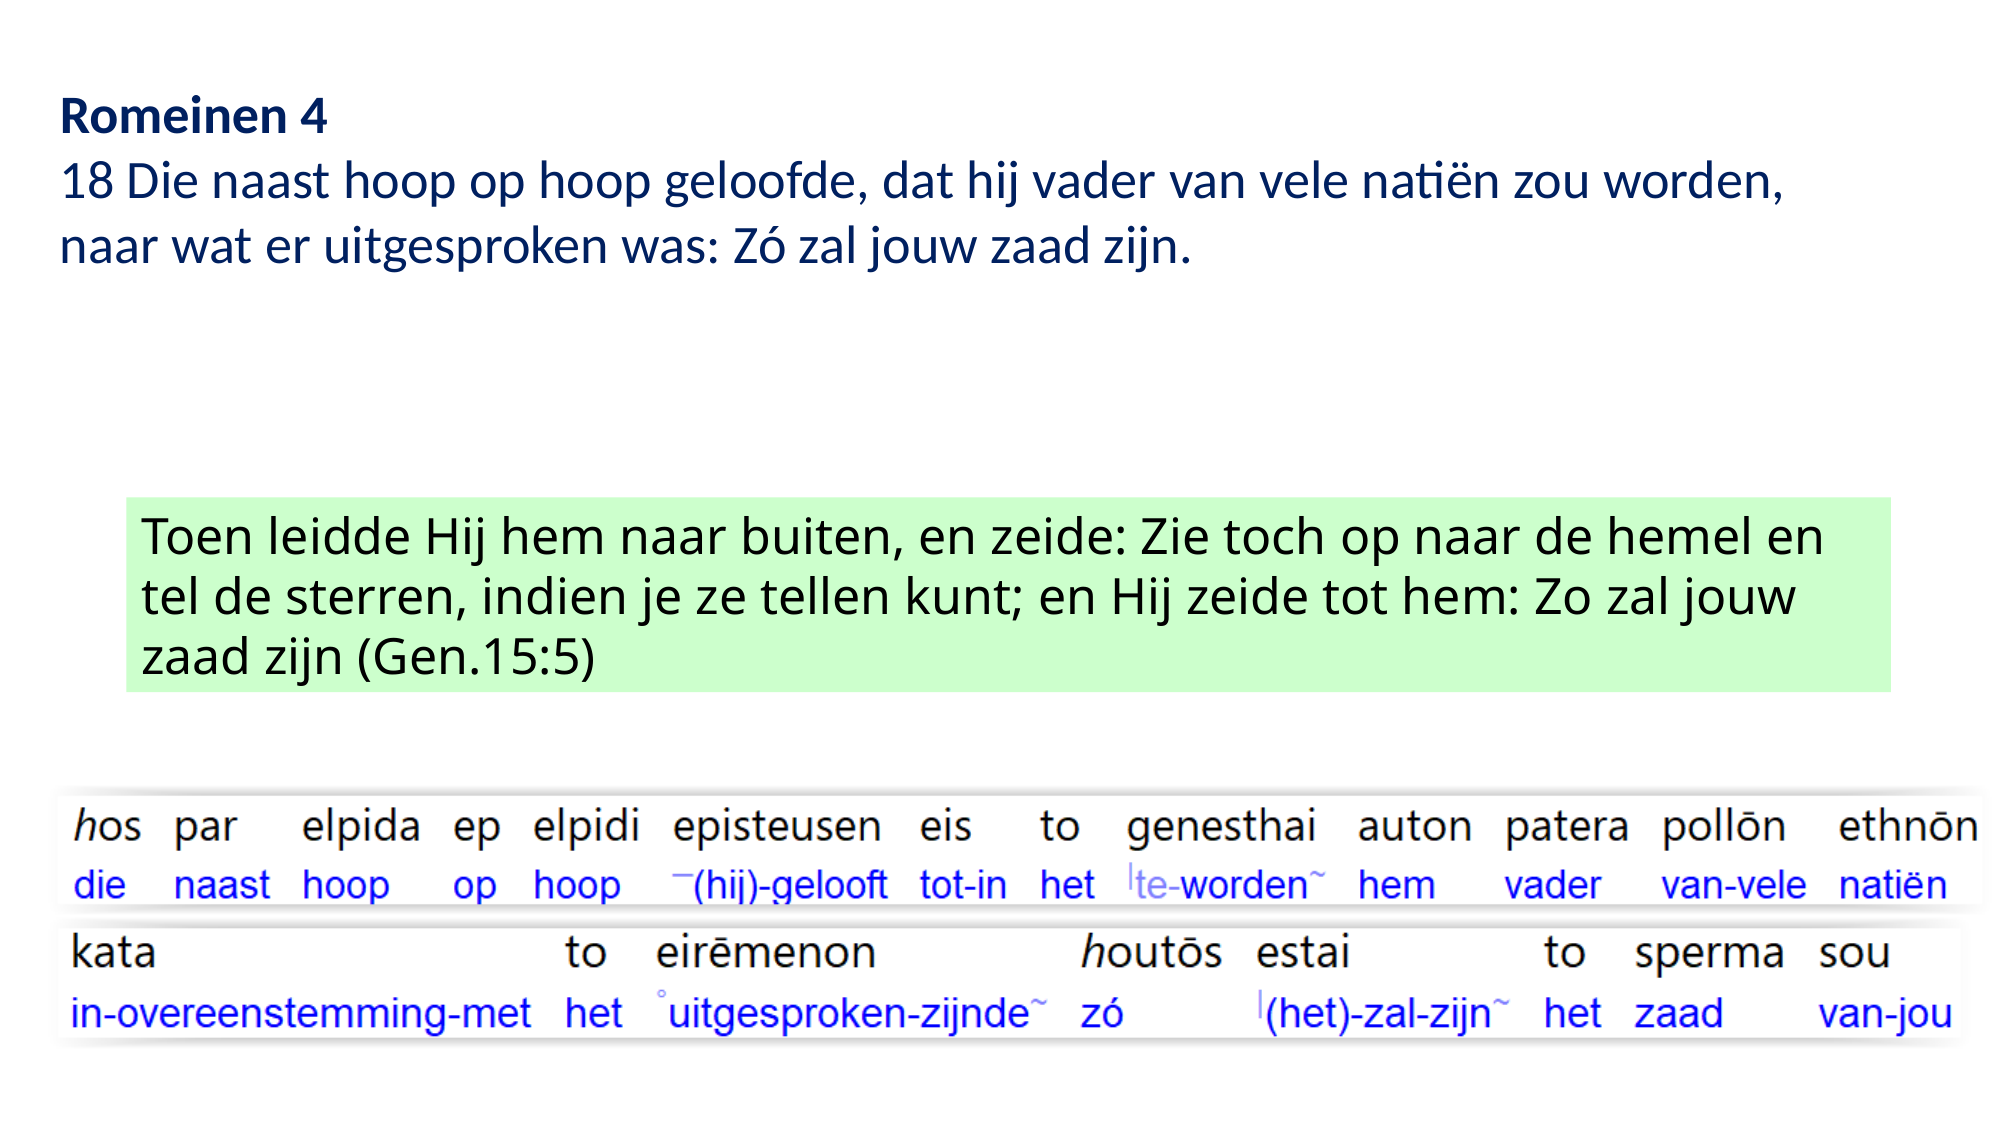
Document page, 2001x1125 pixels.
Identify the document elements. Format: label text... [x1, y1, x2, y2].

text_box Toen leidde Hij hem naar buiten, en zeide: Zie toch op naar de hemel en tel de sterren, indien je ze tellen kunt; en Hij zeide tot hem: Zo zal jouw zaad zijn (Gen.15:5) [126, 497, 1891, 693]
picture [44, 783, 1994, 1050]
text_box Romeinen 4 18 Die naast hoop op hoop geloofde, dat hij vader van vele natiën zou worden, naar wat er uitgesproken was: Zó zal jouw zaad zijn. [44, 72, 1993, 283]
